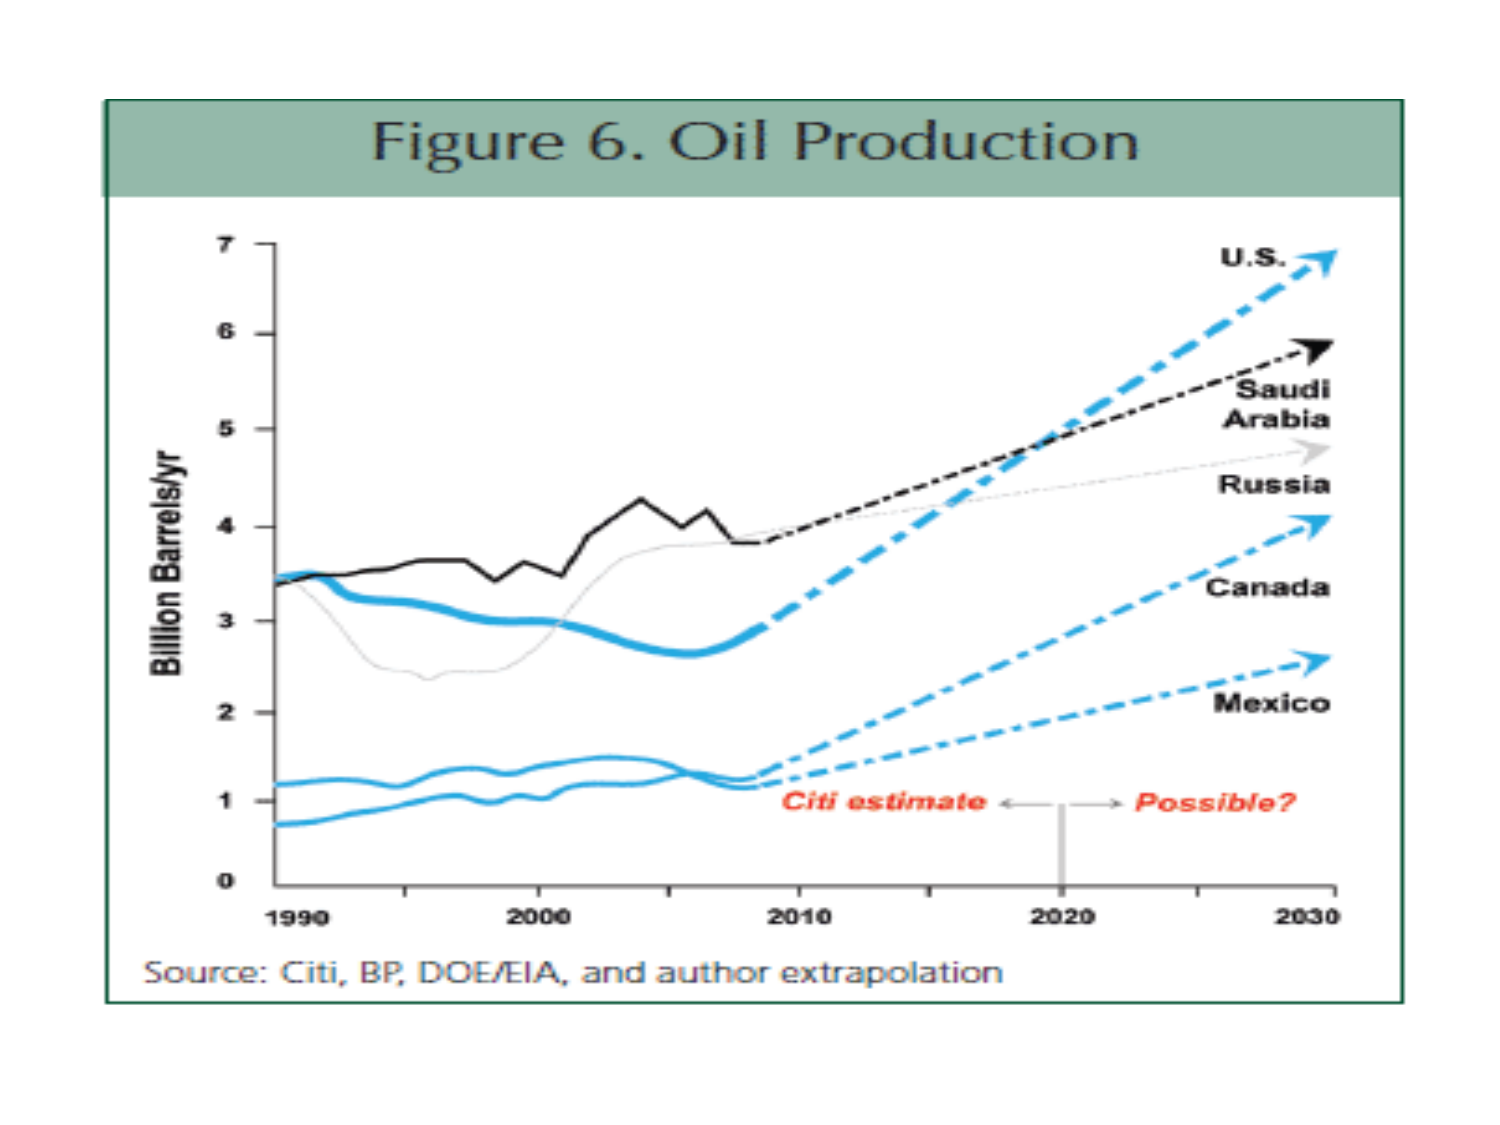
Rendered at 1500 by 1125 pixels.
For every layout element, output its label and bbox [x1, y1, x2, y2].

picture [99, 99, 1413, 1013]
